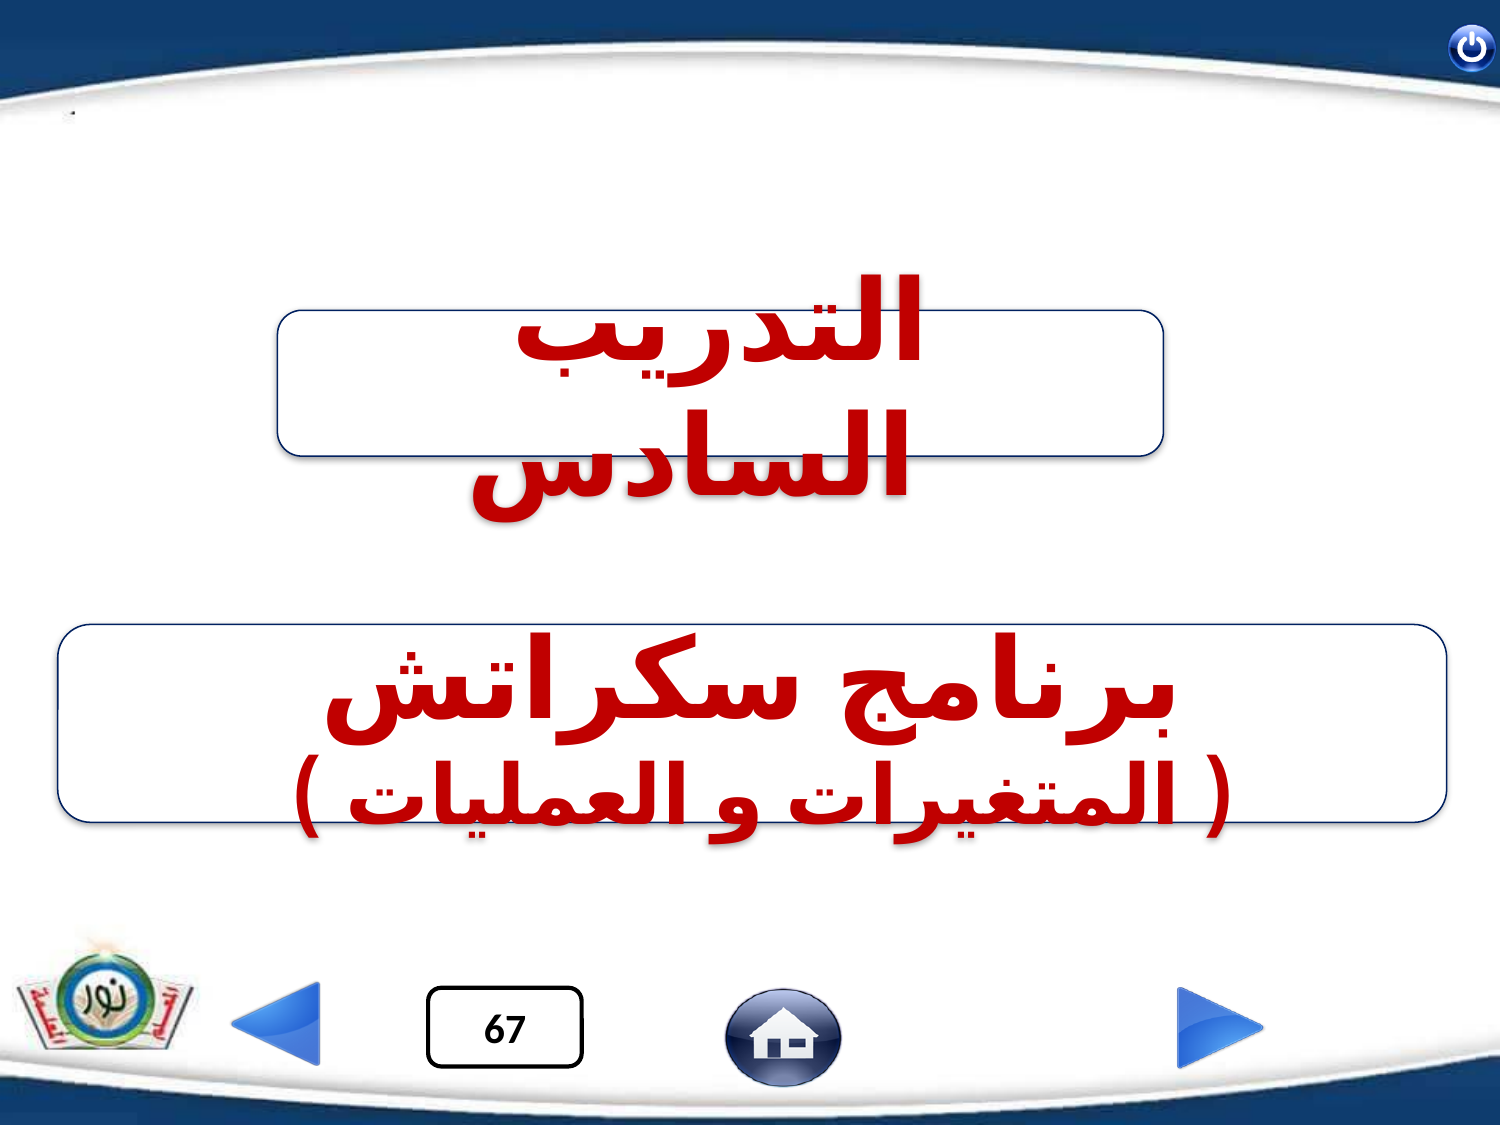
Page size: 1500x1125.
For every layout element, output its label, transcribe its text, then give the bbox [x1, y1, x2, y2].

text_box التدريب السادس [276, 309, 1165, 457]
text_box برنامج سكراتش ( المتغيرات و العمليات ) [56, 623, 1448, 824]
text_box 67 [426, 985, 584, 1069]
picture [0, 0, 1500, 1125]
